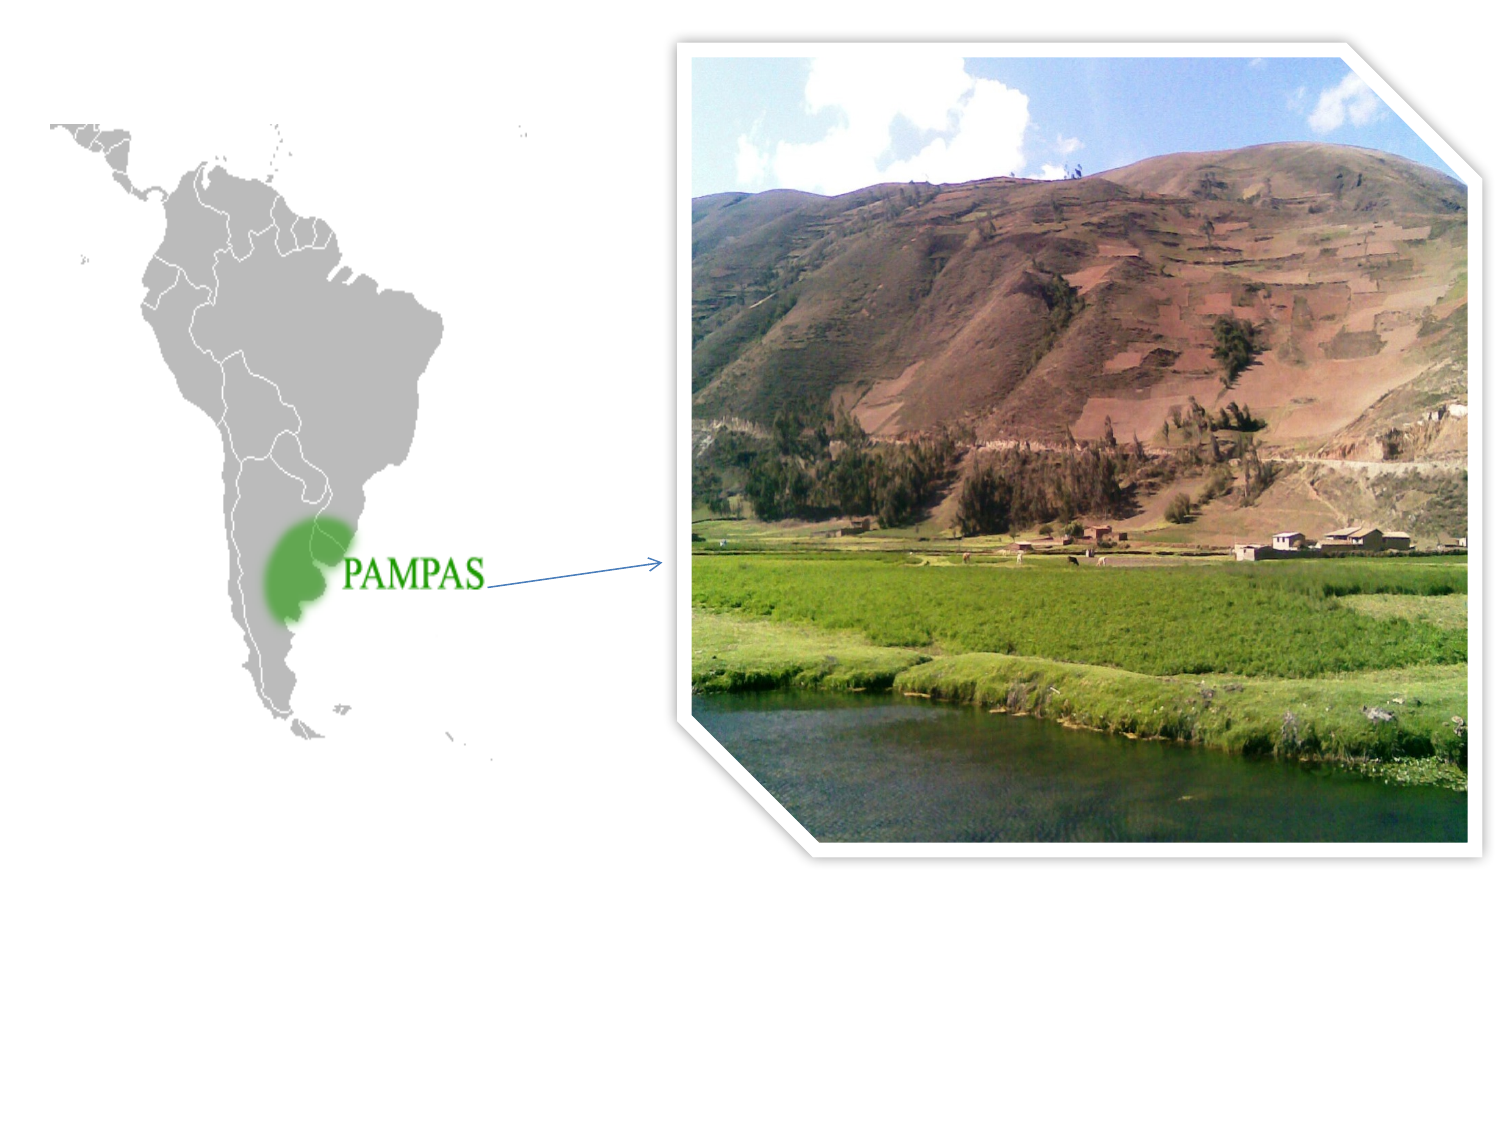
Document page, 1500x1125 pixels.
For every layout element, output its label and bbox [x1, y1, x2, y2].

text_box [487, 562, 663, 588]
picture [684, 49, 1476, 851]
picture [49, 124, 527, 763]
